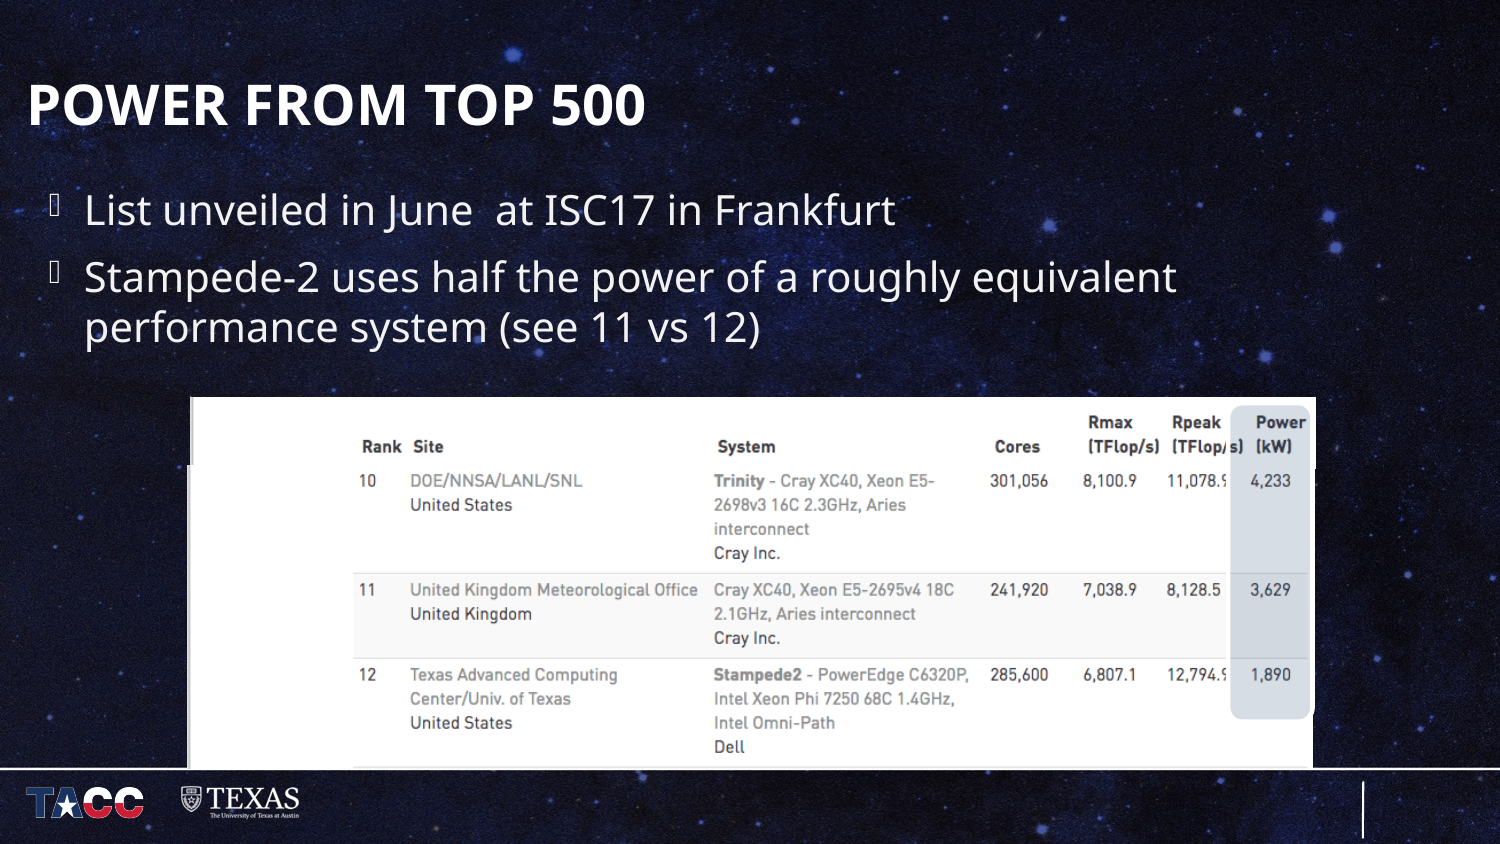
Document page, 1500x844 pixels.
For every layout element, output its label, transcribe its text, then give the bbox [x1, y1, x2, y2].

picture [0, 0, 1500, 844]
title Power from Top 500 [11, 10, 1344, 196]
list List unveiled in June at ISC17 in Frankfurt Stampede-2 uses half the power of a roughly equivalent performance system (see 11 vs 12) [33, 150, 1440, 385]
